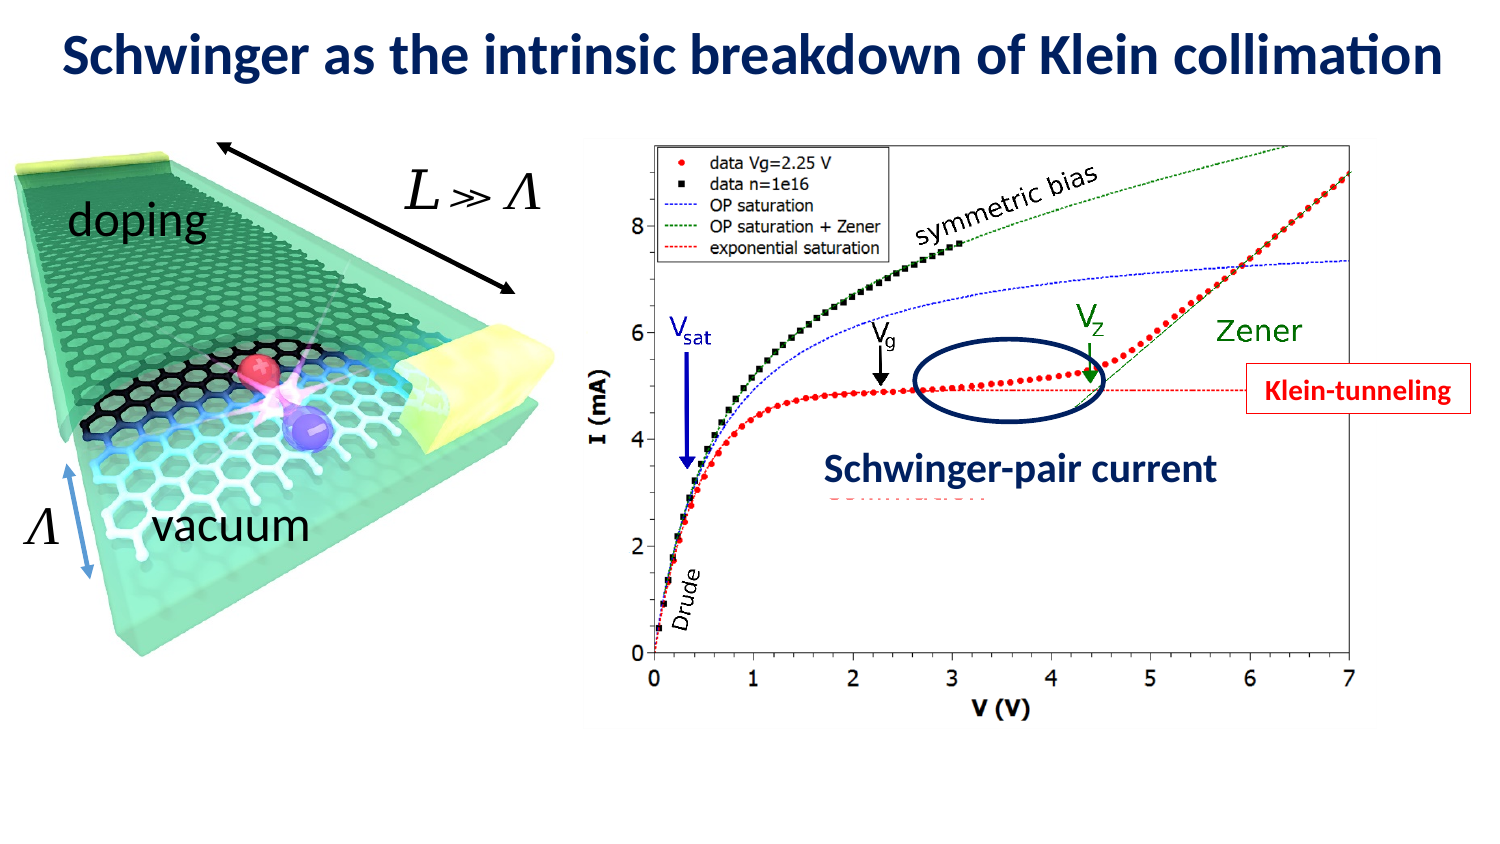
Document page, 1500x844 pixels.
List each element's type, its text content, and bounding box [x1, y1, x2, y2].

picture [583, 138, 1377, 729]
text_box Schwinger as the intrinsic breakdown of Klein collimation [5, 8, 1500, 94]
text_box Klein-tunneling [1377, 363, 1471, 414]
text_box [5, 138, 563, 663]
